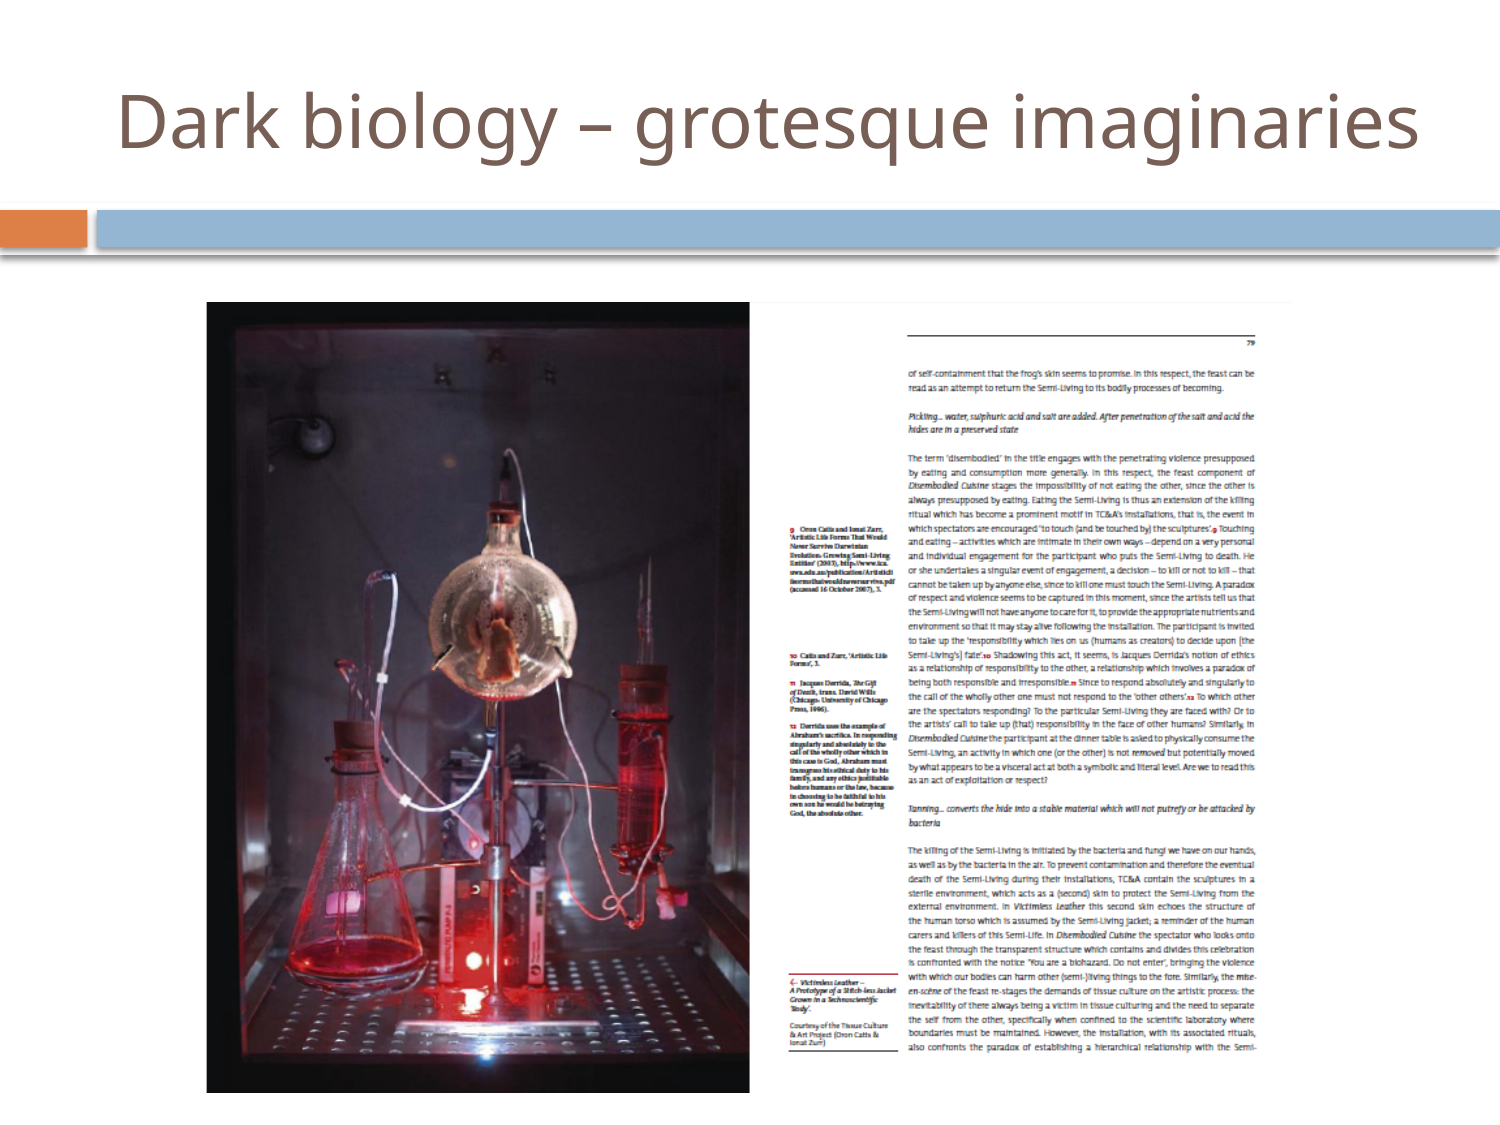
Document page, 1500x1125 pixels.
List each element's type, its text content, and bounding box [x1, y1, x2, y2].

picture [206, 302, 1293, 1093]
title Dark biology – grotesque imaginaries [100, 37, 1438, 200]
